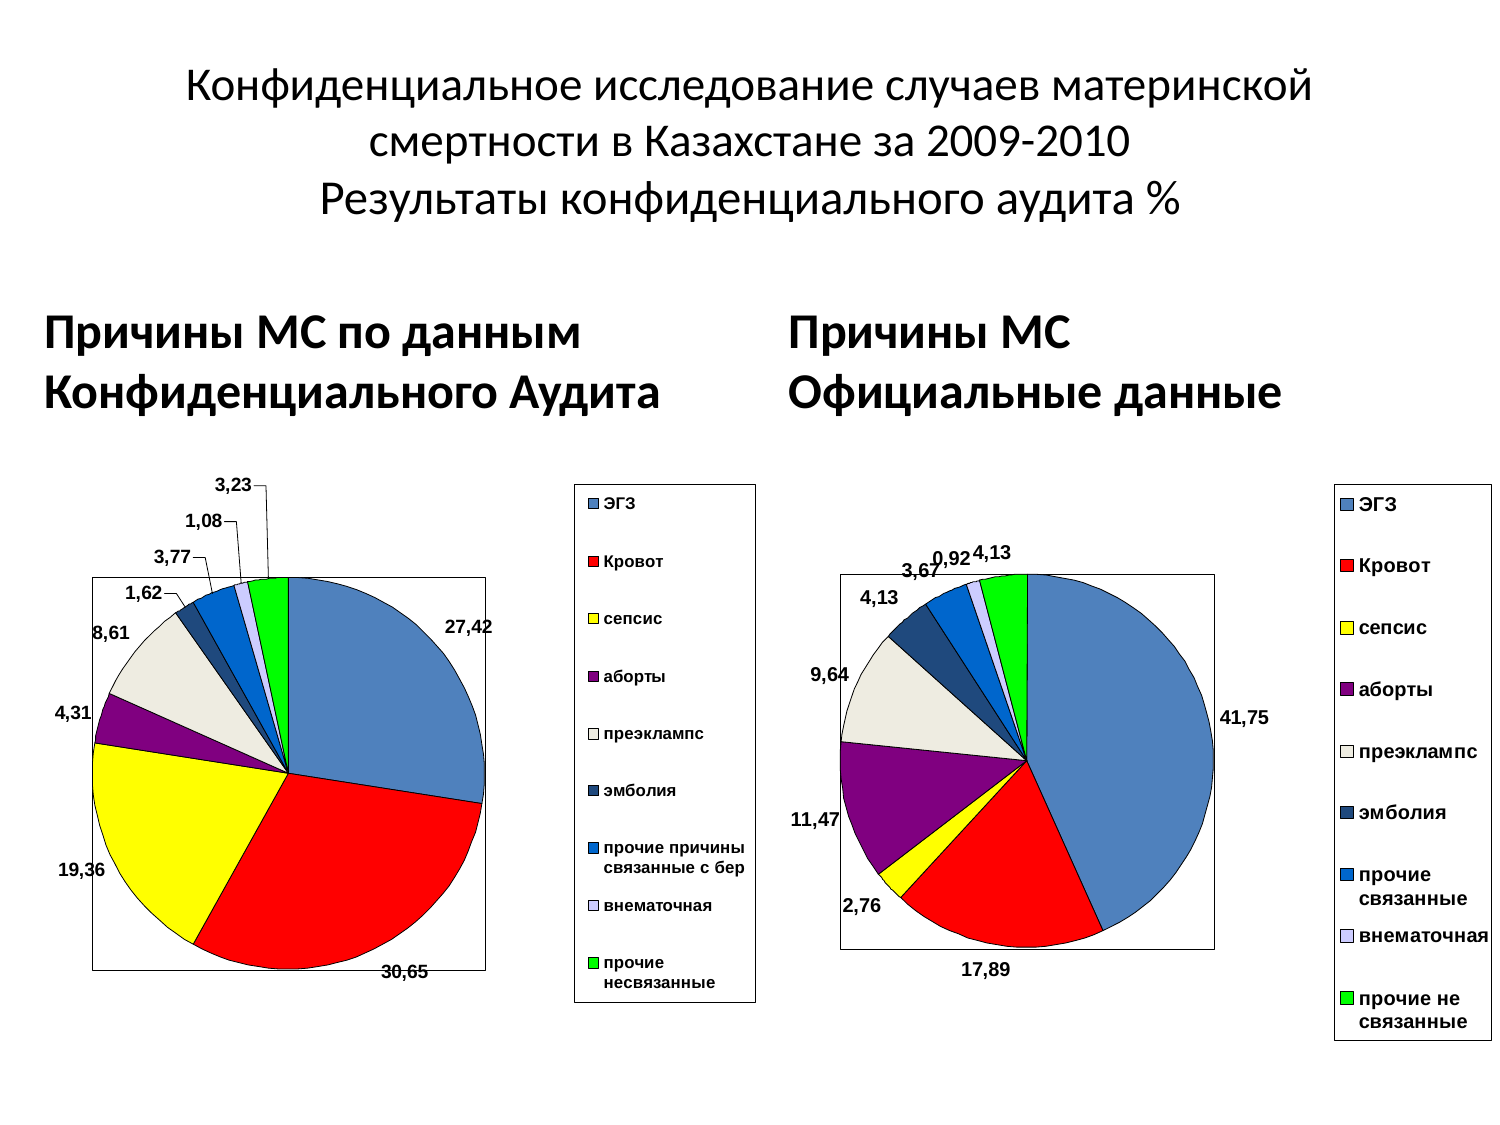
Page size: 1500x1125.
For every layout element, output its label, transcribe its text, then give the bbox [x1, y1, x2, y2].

title Конфиденциальное исследование случаев материнской смертности в Казахстане за 2009-2010 Результаты конфиденциального аудита % [75, 45, 1425, 233]
text_box Причины МС по данным Конфиденциального Аудита [29, 290, 756, 426]
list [13, 450, 767, 1040]
text_box Причины МС Официальные данные [773, 290, 1500, 426]
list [718, 479, 1500, 1045]
